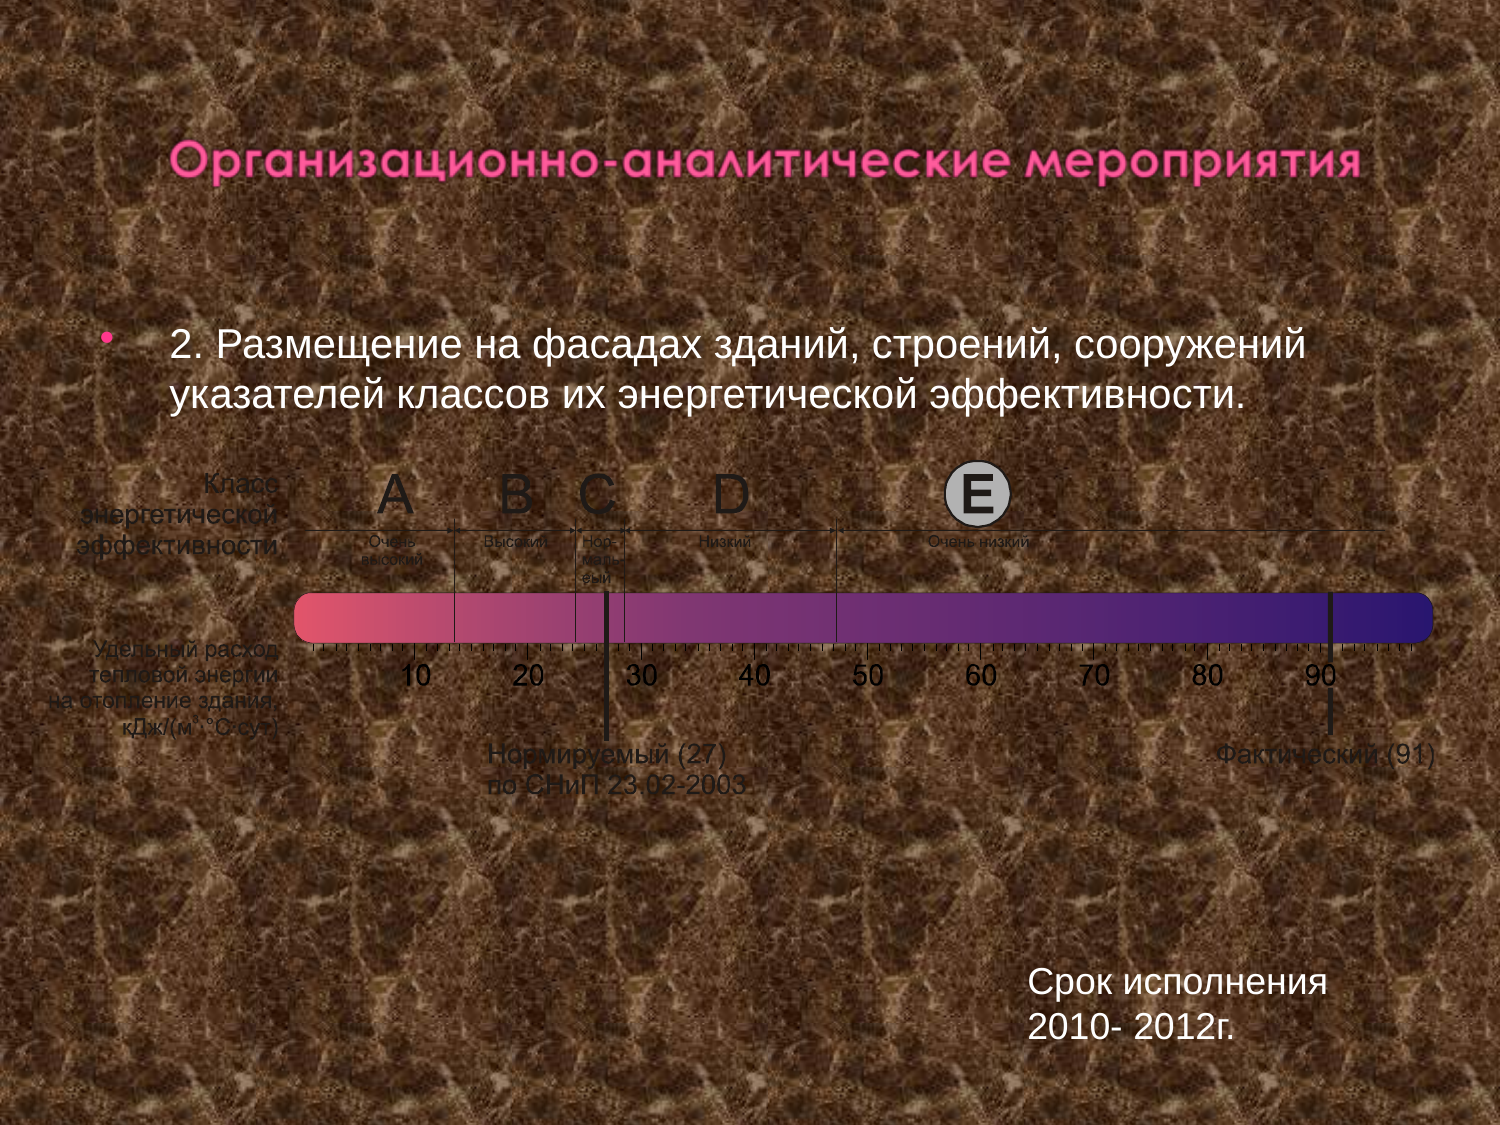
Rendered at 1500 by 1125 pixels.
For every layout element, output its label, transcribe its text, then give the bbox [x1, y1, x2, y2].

list 2. Размещение на фасадах зданий, строений, сооружений указателей классов их энергетической эффективности. [75, 308, 1425, 444]
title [73, 42, 1427, 275]
picture [0, 0, 1500, 1125]
text_box Срок исполнения 2010- 2012г. [1012, 949, 1435, 1055]
